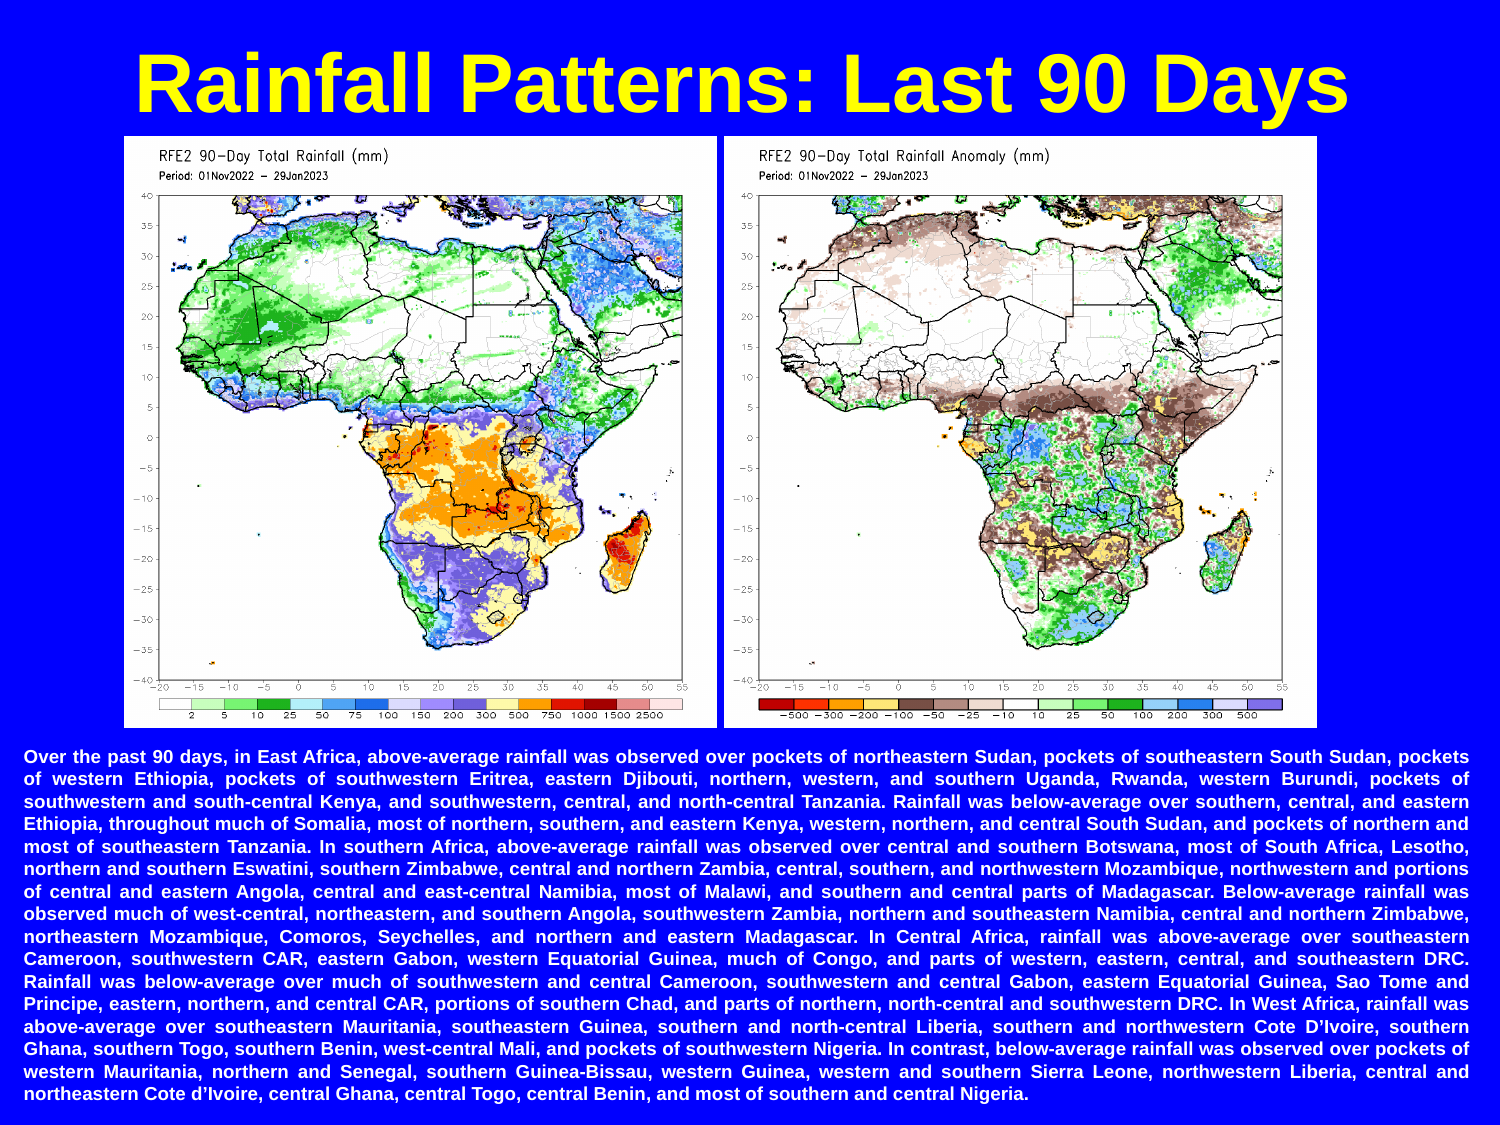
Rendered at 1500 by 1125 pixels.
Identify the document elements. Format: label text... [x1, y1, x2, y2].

text_box Over the past 90 days, in East Africa, above-average rainfall was observed over pockets of northeastern Sudan, pockets of southeastern South Sudan, pockets of western Ethiopia, pockets of southwestern Eritrea, eastern Djibouti, northern, western, and southern Uganda, Rwanda, western Burundi, pockets of southwestern and south-central Kenya, and southwestern, central, and north-central Tanzania. Rainfall was below-average over southern, central, and eastern Ethiopia, throughout much of Somalia, most of northern, southern, and eastern Kenya, western, northern, and central South Sudan, and pockets of northern and most of southeastern Tanzania. In southern Africa, above-average rainfall was observed over central and southern Botswana, most of South Africa, Lesotho, northern and southern Eswatini, southern Zimbabwe, central and northern Zambia, central, southern, and northwestern Mozambique, northwestern and portions of central and eastern Angola, central and east-central Namibia, most of Malawi, and southern and central parts of Madagascar. Below-average rainfall was observed much of west-central, northeastern, and southern Angola, southwestern Zambia, northern and southeastern Namibia, central and northern Zimbabwe, northeastern Mozambique, Comoros, Seychelles, and northern and eastern Madagascar. In Central Africa, rainfall was above-average over southeastern Cameroon, southwestern CAR, eastern Gabon, western Equatorial Guinea, much of Congo, and parts of western, eastern, central, and southeastern DRC. Rainfall was below-average over much of southwestern and central Cameroon, southwestern and central Gabon, eastern Equatorial Guinea, Sao Tome and Principe, eastern, northern, and central CAR, portions of southern Chad, and parts of northern, north-central and southwestern DRC. In West Africa, rainfall was above-average over southeastern Mauritania, southeastern Guinea, southern and north-central Liberia, southern and northwestern Cote D’Ivoire, southern Ghana, southern Togo, southern Benin, west-central Mali, and pockets of southwestern Nigeria. In contrast, below-average rainfall was observed over pockets of western Mauritania, northern and Senegal, southern Guinea-Bissau, western Guinea, western and southern Sierra Leone, northwestern Liberia, central and northeastern Cote d’Ivoire, central Ghana, central Togo, central Benin, and most of southern and central Nigeria. [8, 737, 1484, 1112]
title Rainfall Patterns: Last 90 Days [112, 19, 1375, 138]
picture [724, 135, 1317, 728]
picture [124, 135, 717, 728]
